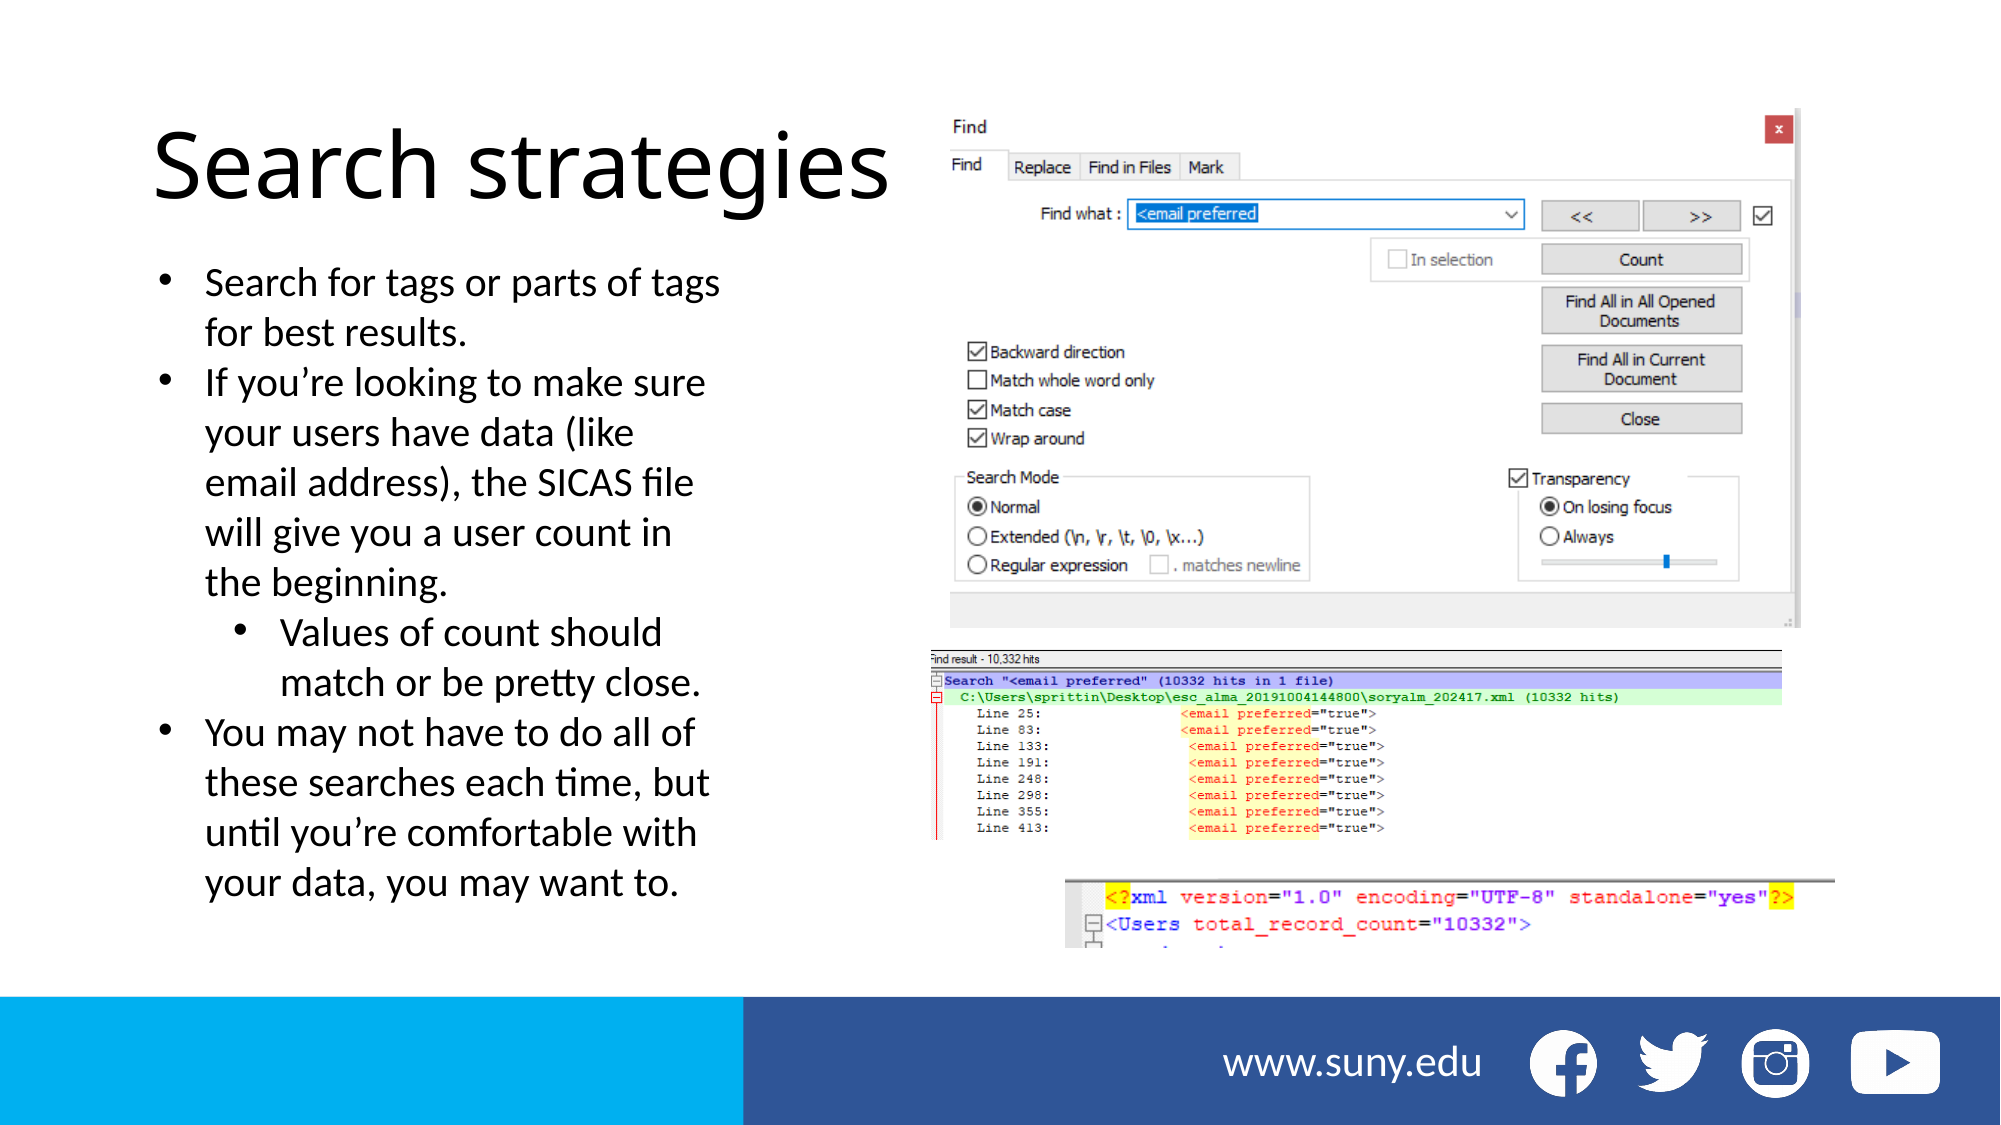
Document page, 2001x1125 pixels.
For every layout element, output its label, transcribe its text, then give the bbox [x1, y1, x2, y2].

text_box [1029, 1025, 1940, 1098]
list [931, 649, 1782, 841]
text_box [744, 996, 2000, 1125]
text_box [0, 996, 744, 1125]
picture [1065, 878, 1835, 948]
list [950, 108, 1801, 629]
title Search strategies [137, 59, 1863, 278]
text_box Search for tags or parts of tags for best results. If you’re looking to make sure your users have data (like email address), the SICAS file will give you a user count in the beginning. Values of count should match or be pretty close. You may not have to do all of these searches each time, but until you’re comfortable with your data, you may want to. [143, 246, 744, 912]
